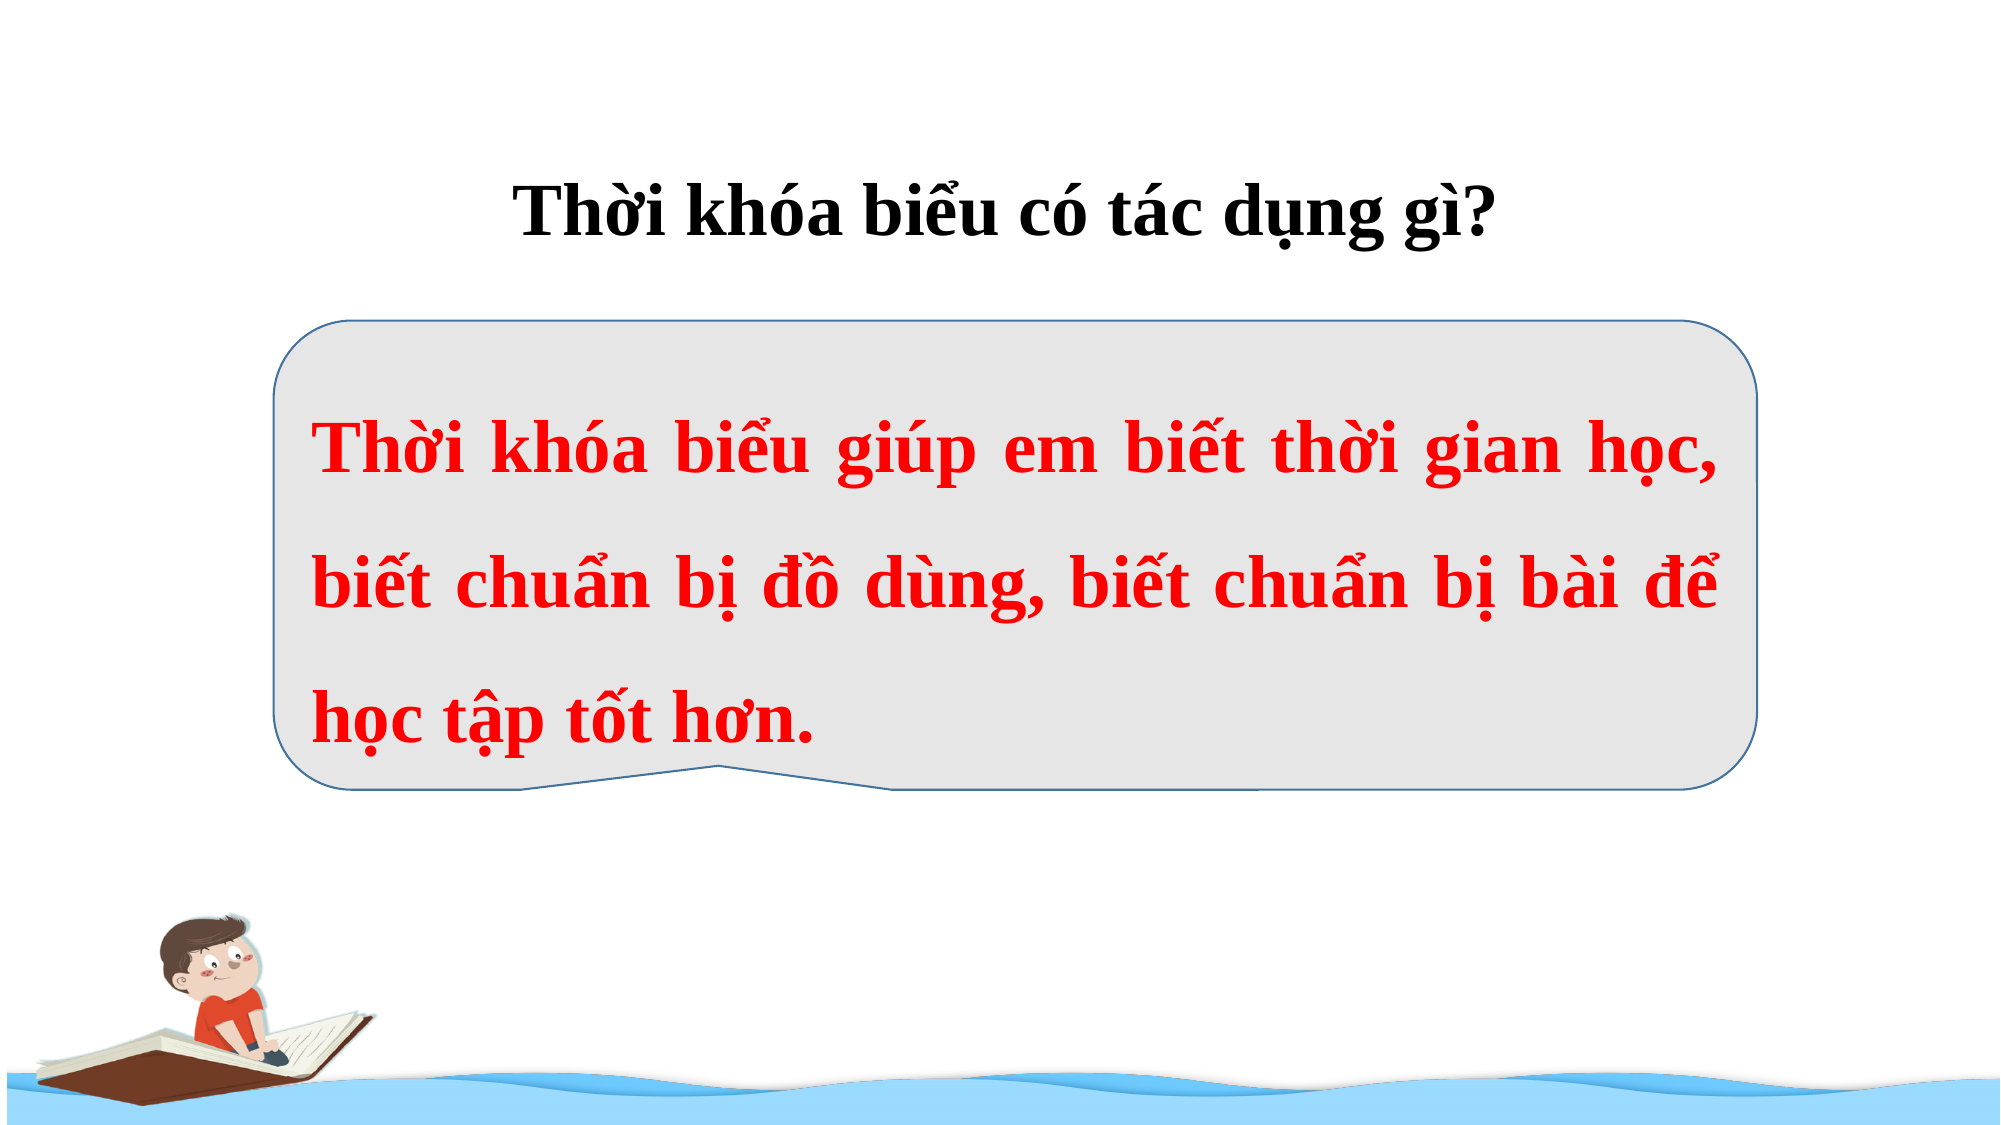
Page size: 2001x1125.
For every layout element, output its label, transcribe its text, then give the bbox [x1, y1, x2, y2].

text_box Thời khóa biểu giúp em biết thời gian học, biết chuẩn bị đồ dùng, biết chuẩn bị bài để học tập tốt hơn. [272, 319, 1759, 791]
text_box Thời khóa biểu có tác dụng gì? [497, 108, 1622, 258]
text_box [7, 880, 2000, 1125]
